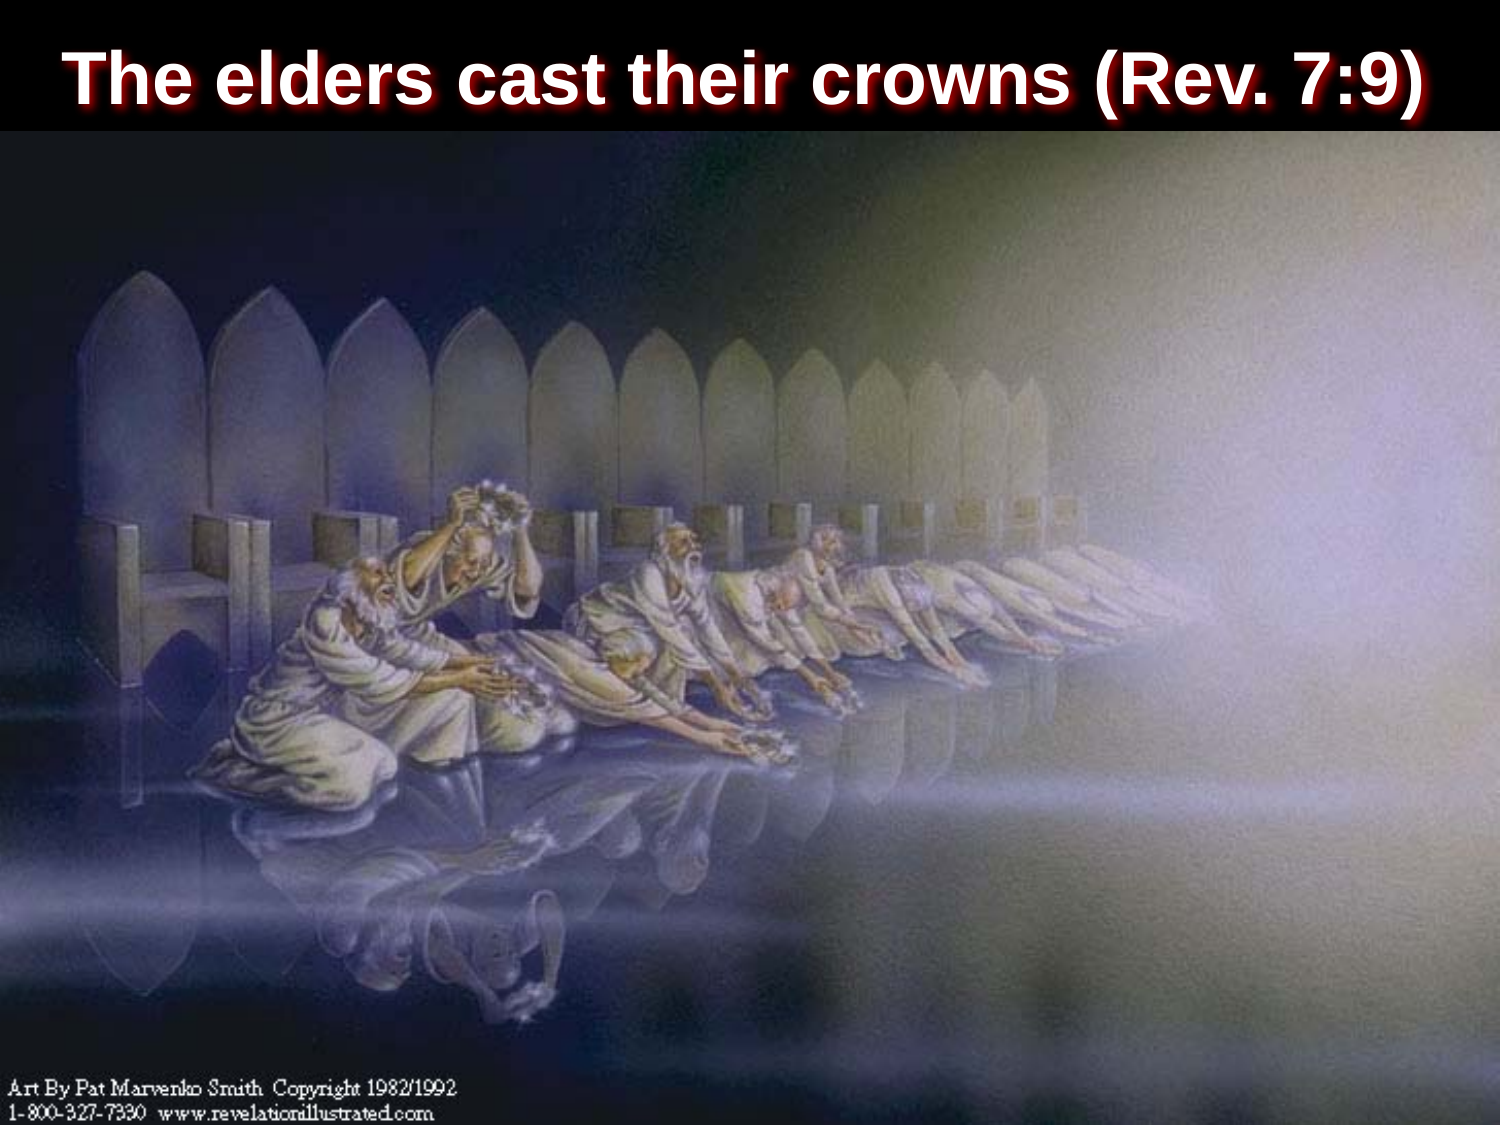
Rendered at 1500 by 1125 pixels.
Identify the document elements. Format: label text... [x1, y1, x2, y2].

title The elders cast their crowns (Rev. 7:9) [12, 12, 1475, 130]
picture [0, 131, 1500, 1125]
text_box [0, 0, 1500, 131]
